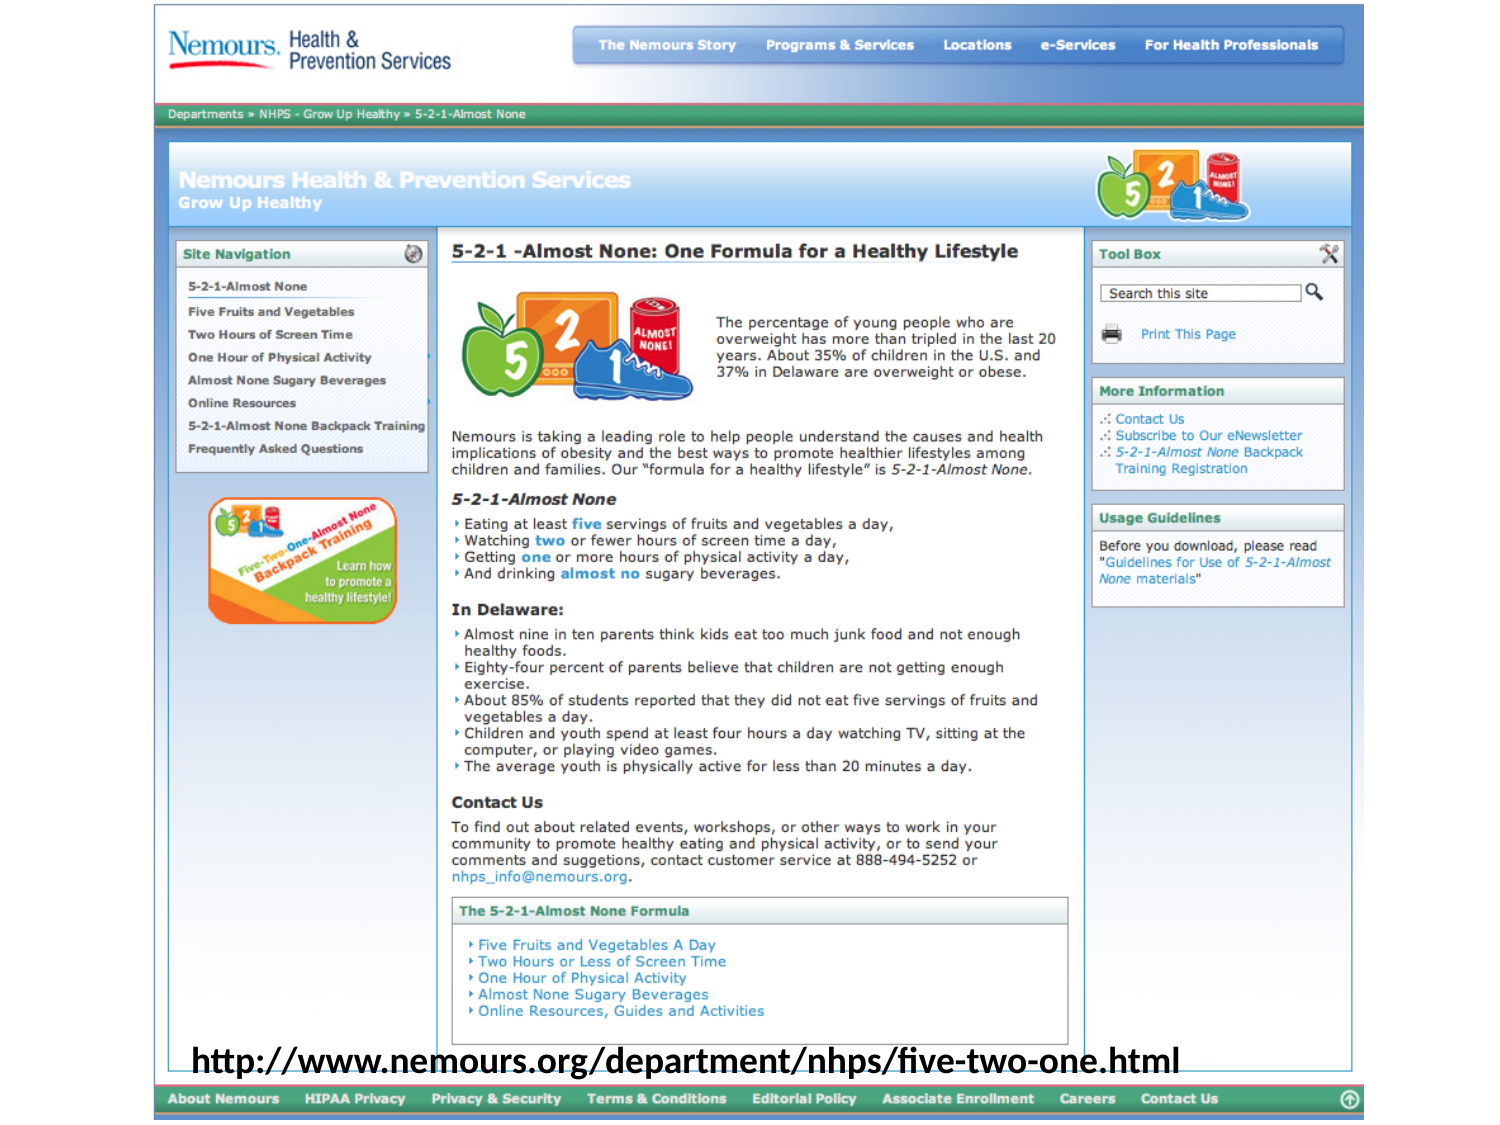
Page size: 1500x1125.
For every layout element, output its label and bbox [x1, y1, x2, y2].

list [0, 0, 1500, 1120]
